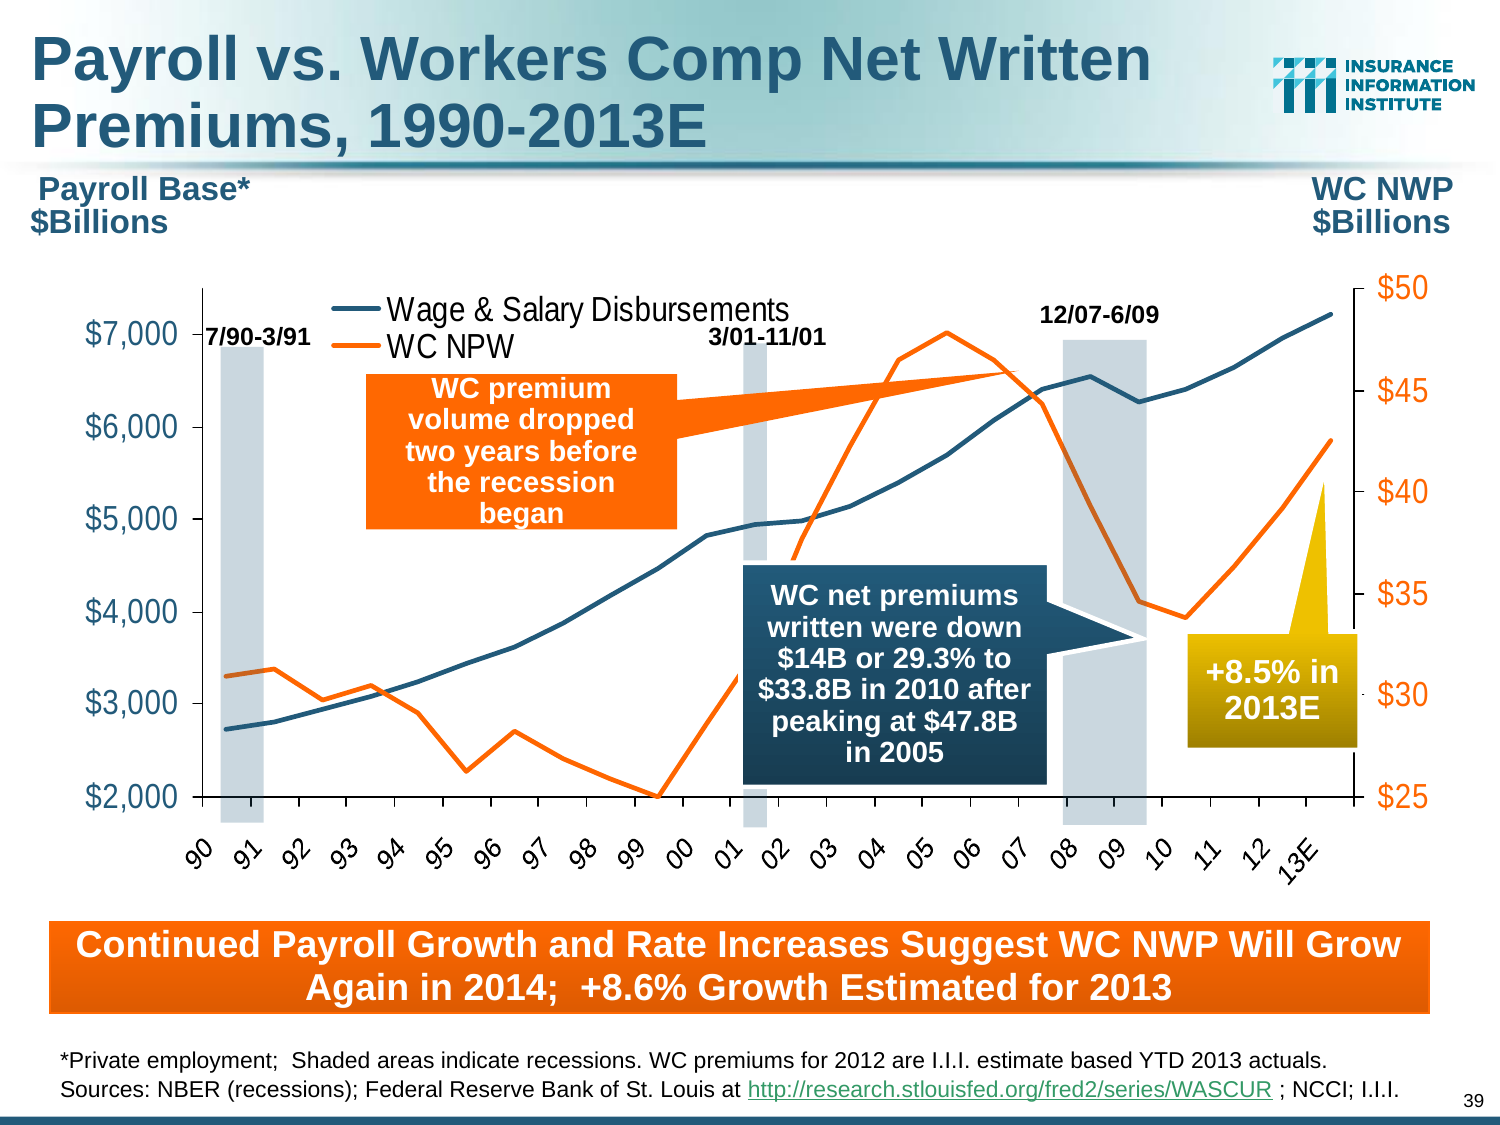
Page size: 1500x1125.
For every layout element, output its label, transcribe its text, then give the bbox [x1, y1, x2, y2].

text_box $Billions $Billions [30, 204, 1474, 241]
picture [0, 0, 1500, 189]
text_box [72, 219, 1451, 907]
slide_number 39 [1439, 1091, 1485, 1112]
text_box Continued Payroll Growth and Rate Increases Suggest WC NWP Will Grow Again in 2014; +8.6% Growth Estimated for 2013 [49, 922, 1429, 1014]
title Payroll vs. Workers Comp Net Written Premiums, 1990-2013E [23, 17, 1252, 170]
text_box Payroll Base* WC NWP [38, 171, 1482, 208]
text_box *Private employment; Shaded areas indicate recessions. WC premiums for 2012 are I.I.I. estimate based YTD 2013 actuals. Sources: NBER (recessions); Federal Reserve Bank of St. Louis at http://research.stlouisfed.org/fred2/series/WASCUR ; NCCI; I.I.I. [0, 1050, 1439, 1125]
